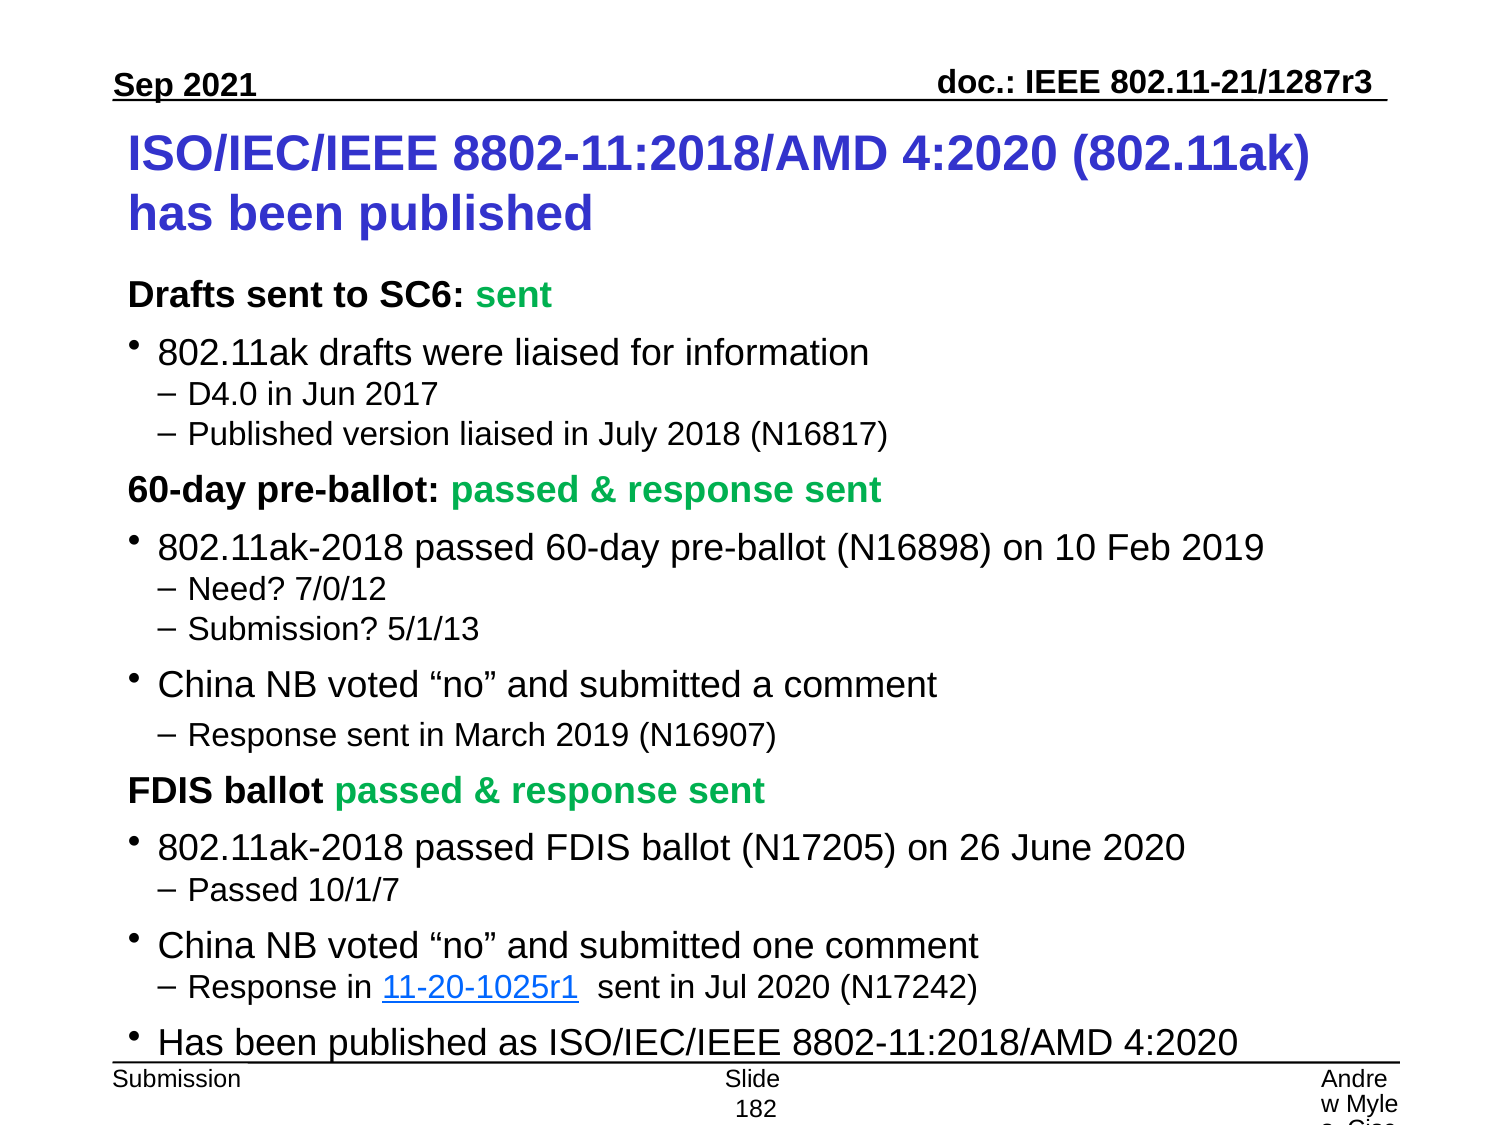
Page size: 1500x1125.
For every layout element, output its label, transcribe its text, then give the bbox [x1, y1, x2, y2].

footer Andrew Myles, Cisco [1320, 1061, 1402, 1093]
list Drafts sent to SC6: sent 802.11ak drafts were liaised for information D4.0 in Jun 2017 Published version liaised in July 2018 (N16817) 60-day pre-ballot: passed & response sent 802.11ak-2018 passed 60-day pre-ballot (N16898) on 10 Feb 2019 Need? 7/0/12 Submission? 5/1/13 China NB voted “no” and submitted a comment Response sent in March 2019 (N16907) FDIS ballot passed & response sent 802.11ak-2018 passed FDIS ballot (N17205) on 26 June 2020 Passed 10/1/7 China NB voted “no” and submitted one comment Response in 11-20-1025r1 sent in Jul 2020 (N17242) Has been published as ISO/IEC/IEEE 8802-11:2018/AMD 4:2020 [112, 262, 1388, 938]
title ISO/IEC/IEEE 8802-11:2018/AMD 4:2020 (802.11ak) has been published [112, 112, 1388, 262]
slide_number Slide 182 [709, 1061, 803, 1093]
